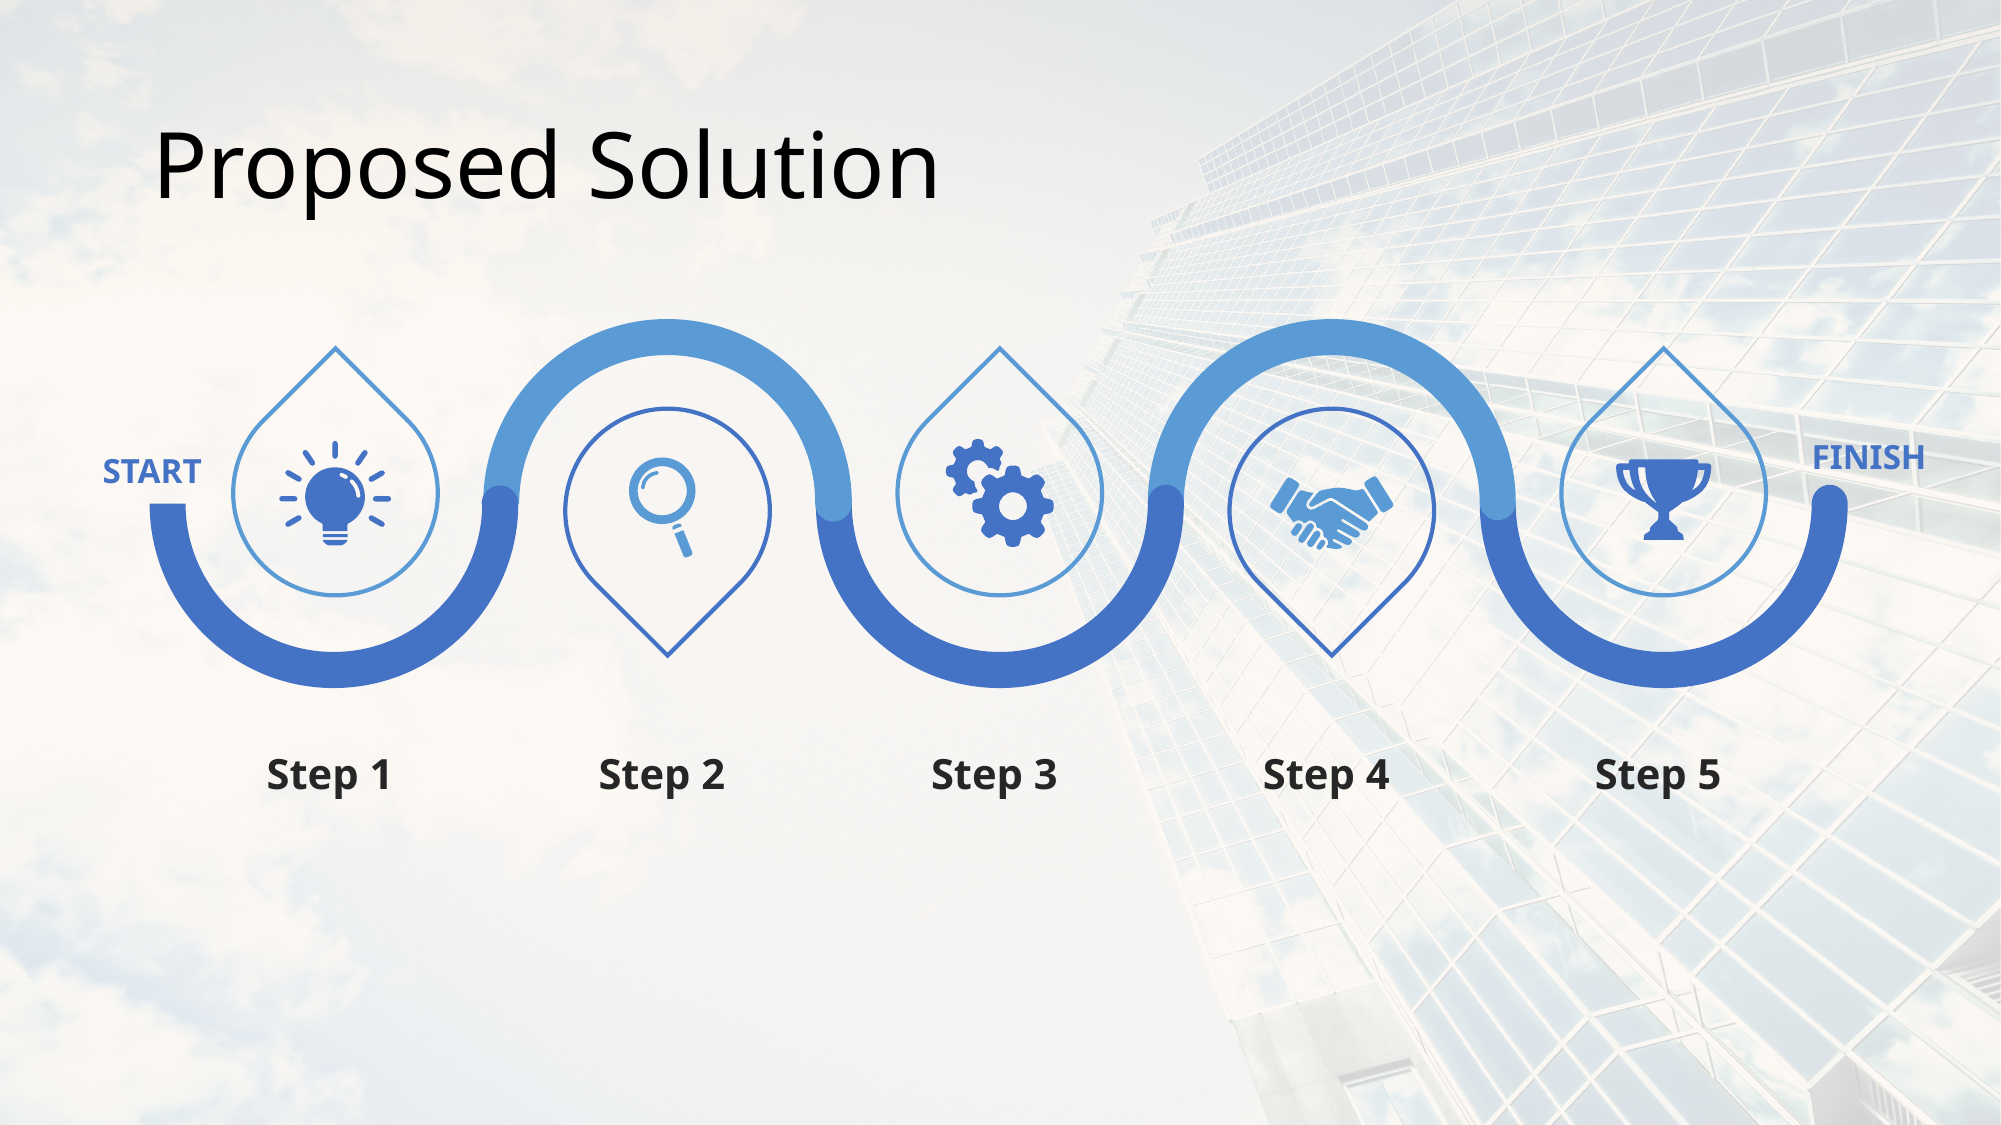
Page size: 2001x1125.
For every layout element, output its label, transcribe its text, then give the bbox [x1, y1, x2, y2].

text_box Step 1 [209, 748, 462, 824]
text_box Start [62, 441, 202, 505]
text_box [233, 390, 438, 596]
text_box [483, 319, 852, 522]
text_box [1228, 407, 1436, 658]
text_box [149, 485, 519, 689]
text_box Finish [1811, 427, 1938, 491]
text_box [1147, 319, 1516, 521]
text_box [1560, 346, 1768, 597]
text_box [1616, 459, 1712, 540]
title Proposed Solution [137, 59, 1863, 278]
text_box [1479, 491, 1848, 689]
text_box Step 2 [541, 748, 794, 824]
text_box Step 4 [1205, 748, 1458, 824]
text_box Step 5 [1537, 748, 1790, 824]
text_box [816, 484, 1184, 689]
text_box Step 3 [873, 748, 1127, 824]
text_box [897, 390, 1103, 596]
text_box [565, 408, 770, 614]
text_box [1269, 475, 1395, 551]
